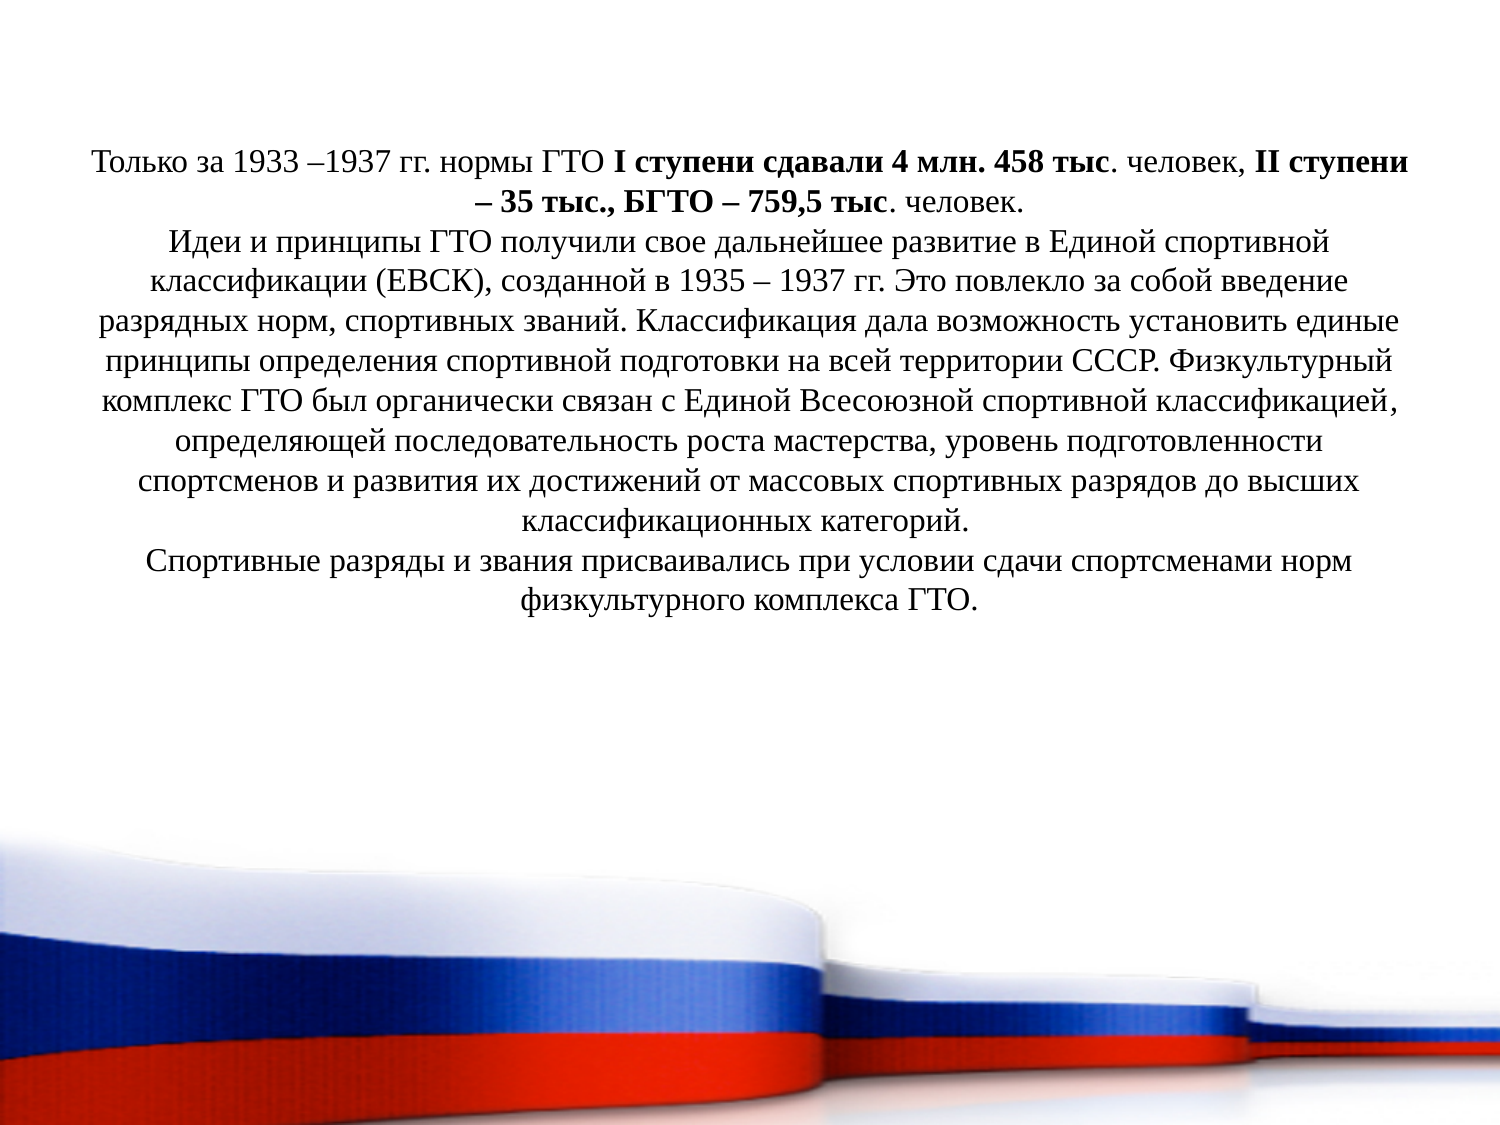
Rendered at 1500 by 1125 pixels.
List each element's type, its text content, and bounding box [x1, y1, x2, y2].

title Только за 1933 –1937 гг. нормы ГТО I ступени сдавали 4 млн. 458 тыс. человек, II ступени – 35 тыс., БГТО – 759,5 тыс. человек. Идеи и принципы ГТО получили свое дальнейшее развитие в Единой спортивной классификации (ЕВСК), созданной в 1935 – 1937 гг. Это повлекло за собой введение разрядных норм, спортивных званий. Классификация дала возможность установить единые принципы определения спортивной подготовки на всей территории СССР. Физкультурный комплекс ГТО был органически связан с Единой Всесоюзной спортивной классификацией, определяющей последовательность роста мастерства, уровень подготовленности спортсменов и развития их достижений от массовых спортивных разрядов до высших классификационных категорий. Спортивные разряды и звания присваивались при условии сдачи спортсменами норм физкультурного комплекса ГТО. [75, 45, 1425, 752]
picture [0, 0, 1500, 1125]
